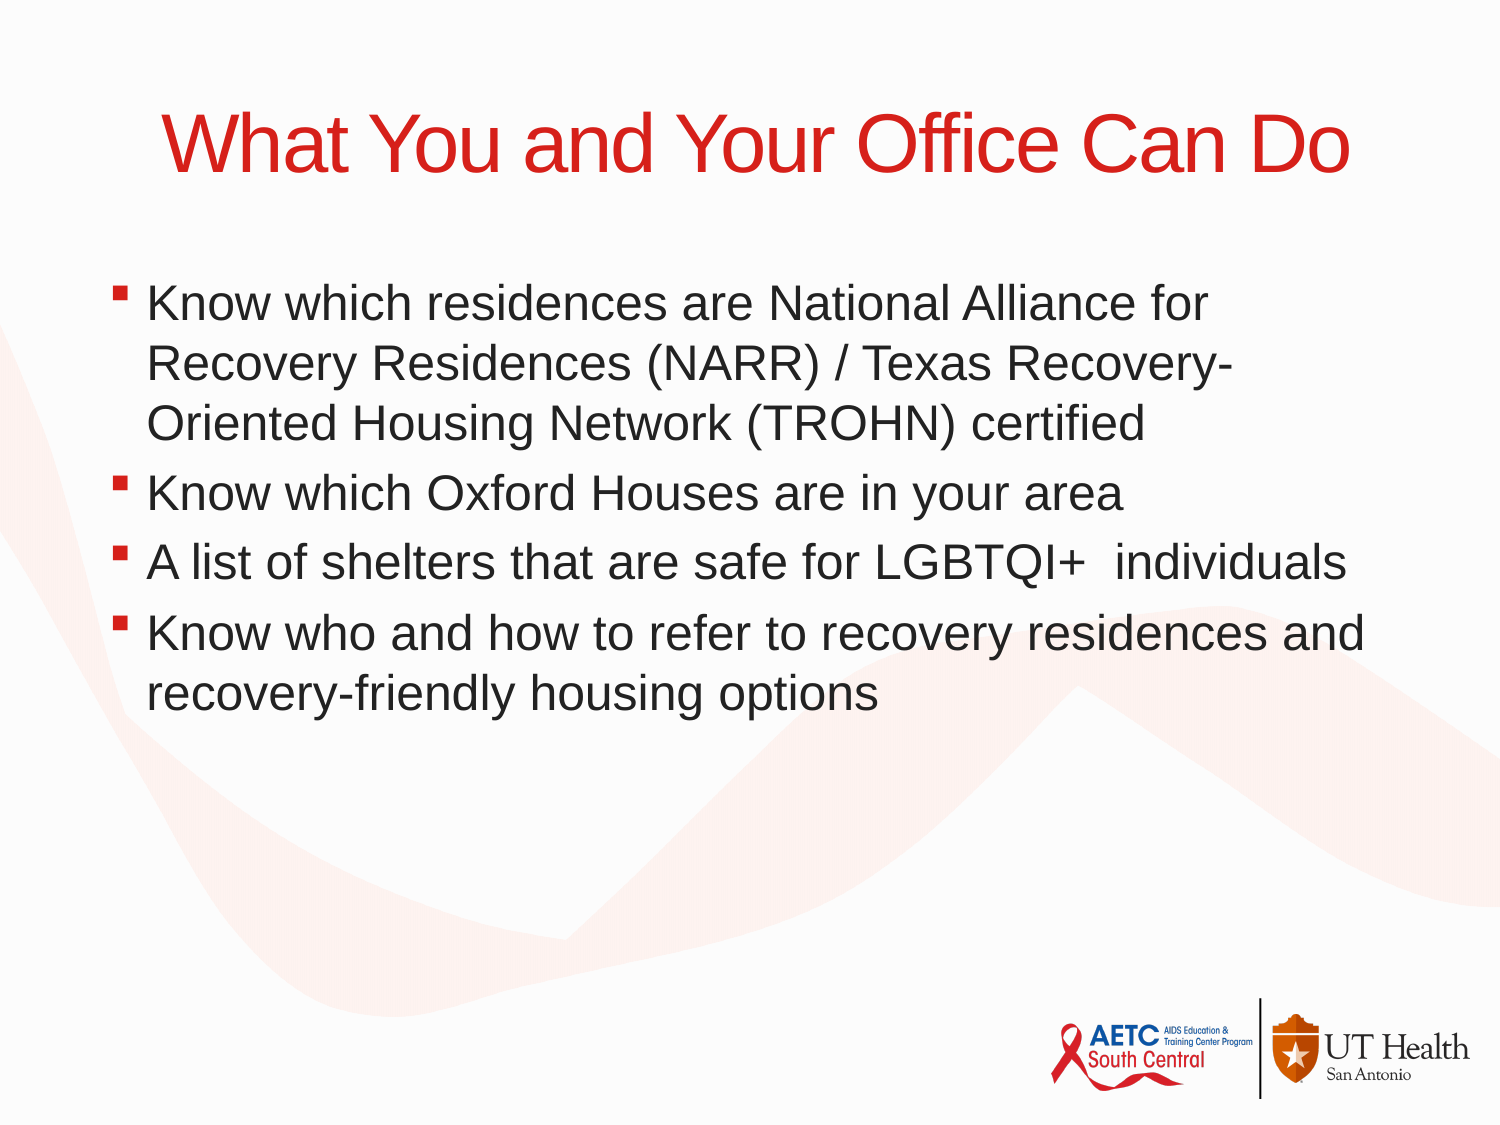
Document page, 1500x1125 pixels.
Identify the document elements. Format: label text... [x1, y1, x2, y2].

list Know which residences are National Alliance for Recovery Residences (NARR) / Texas Recovery-Oriented Housing Network (TROHN) certified Know which Oxford Houses are in your area A list of shelters that are safe for LGBTQI+ individuals Know who and how to refer to recovery residences and recovery-friendly housing options [75, 262, 1440, 979]
picture [0, 0, 1500, 1100]
title What You and Your Office Can Do [75, 45, 1440, 233]
